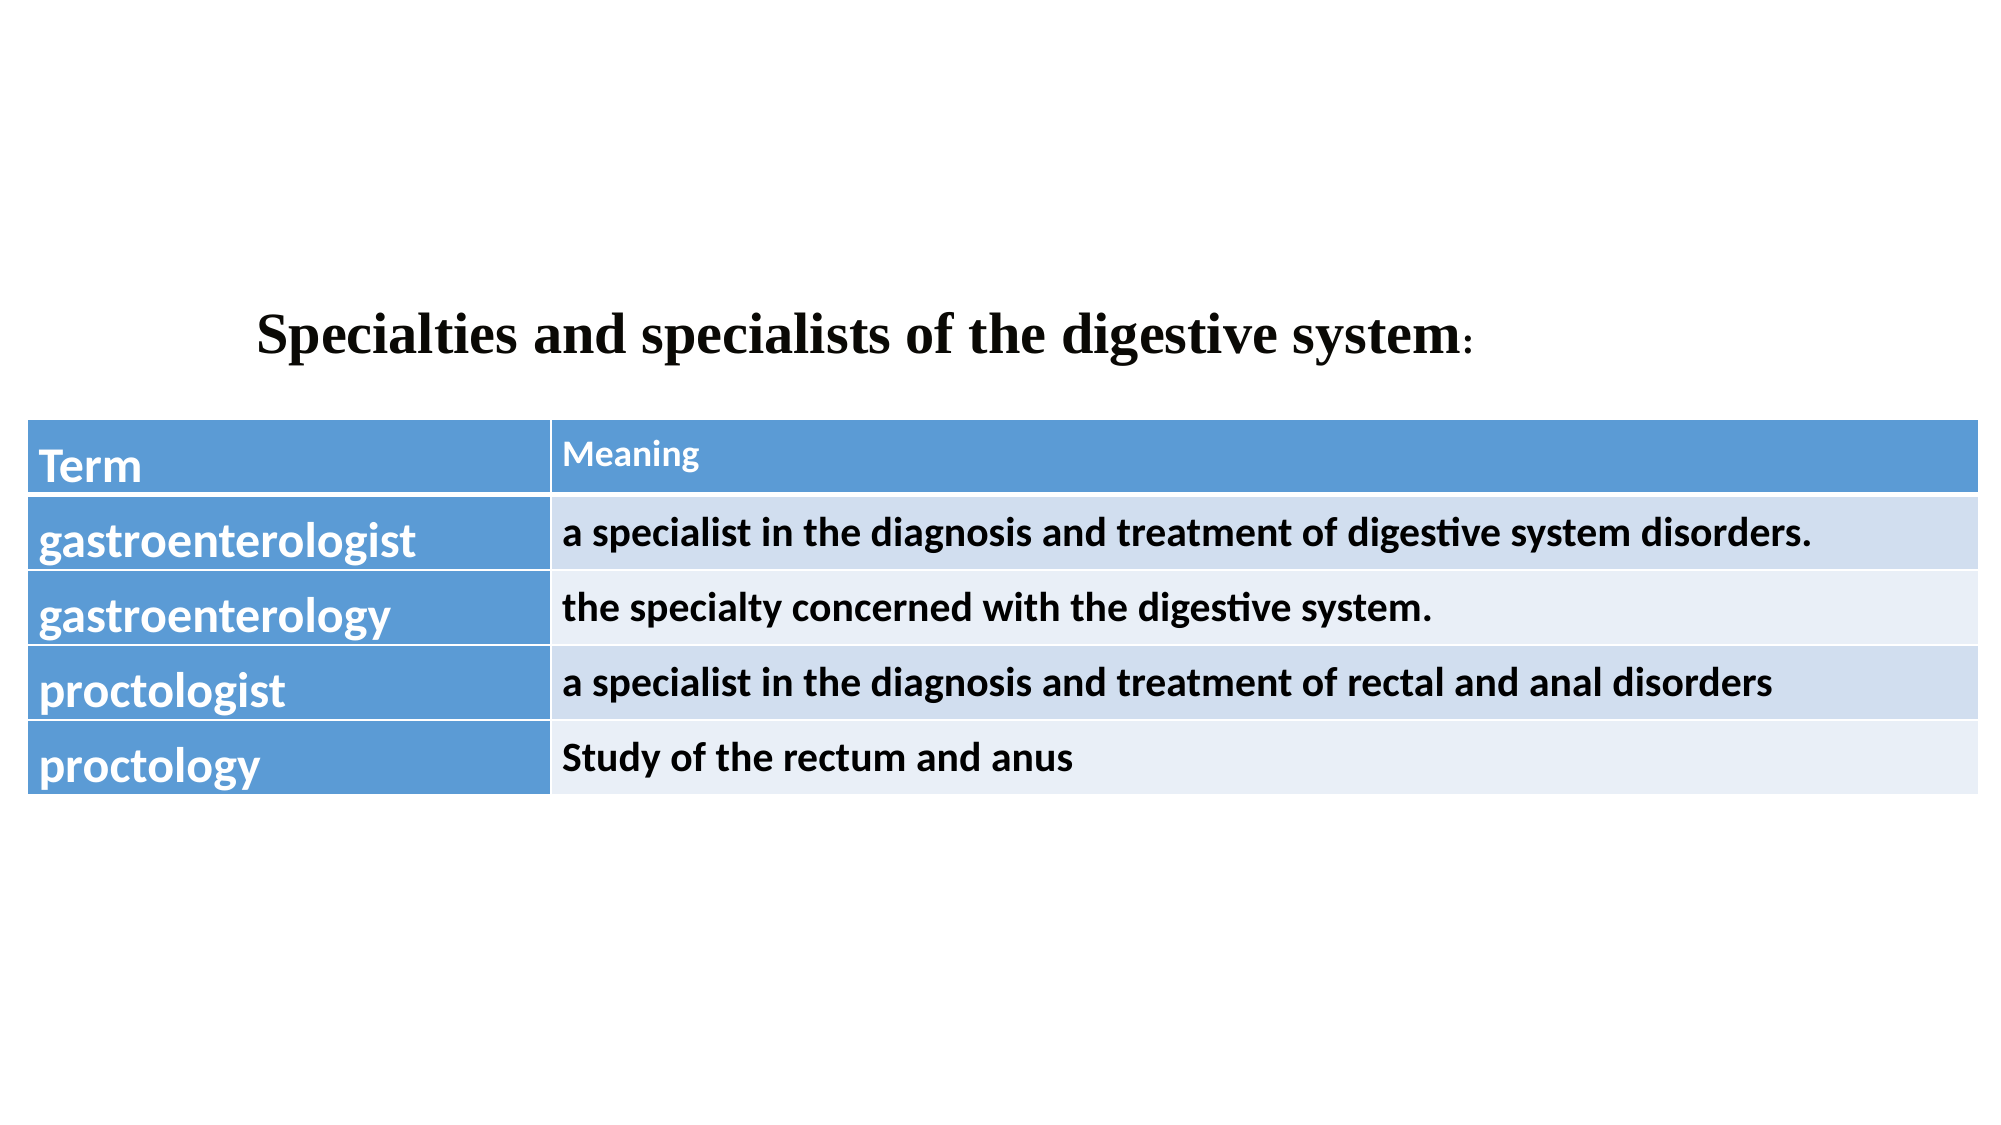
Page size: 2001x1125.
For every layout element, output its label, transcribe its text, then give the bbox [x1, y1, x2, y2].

table_cell a specialist in the diagnosis and treatment of digestive system disorders. [552, 497, 1978, 569]
table_cell Study of the rectum and anus [552, 721, 1978, 794]
table_cell gastroenterology [28, 571, 550, 644]
text_box Specialties and specialists of the digestive system: [241, 252, 1892, 373]
table_cell gastroenterologist [28, 497, 550, 569]
table_cell the specialty concerned with the digestive system. [552, 571, 1978, 644]
table_header Term [28, 420, 550, 492]
table_header Meaning [552, 420, 1978, 492]
table_cell proctology [28, 721, 550, 794]
table_cell proctologist [28, 646, 550, 719]
table_cell a specialist in the diagnosis and treatment of rectal and anal disorders [552, 646, 1978, 719]
